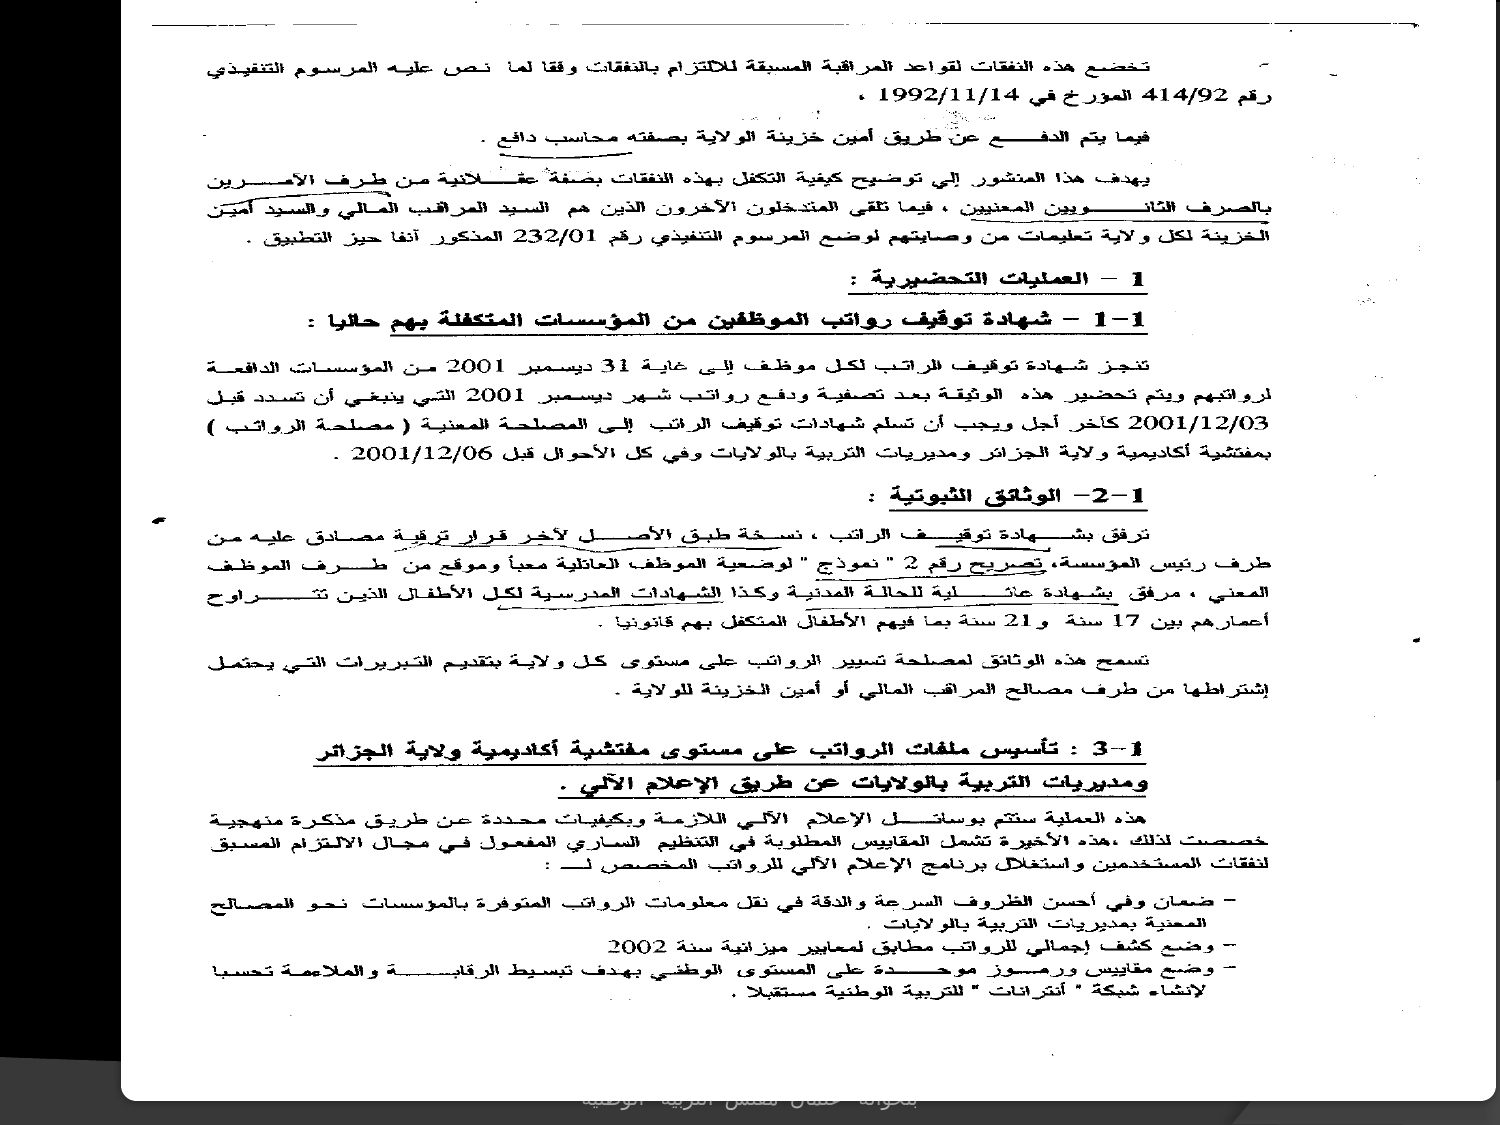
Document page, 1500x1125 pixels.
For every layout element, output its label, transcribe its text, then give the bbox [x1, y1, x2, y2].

footer بلحوالة عثمان مفتش التربية الوطنية [512, 1081, 988, 1114]
picture [152, 0, 1466, 1071]
